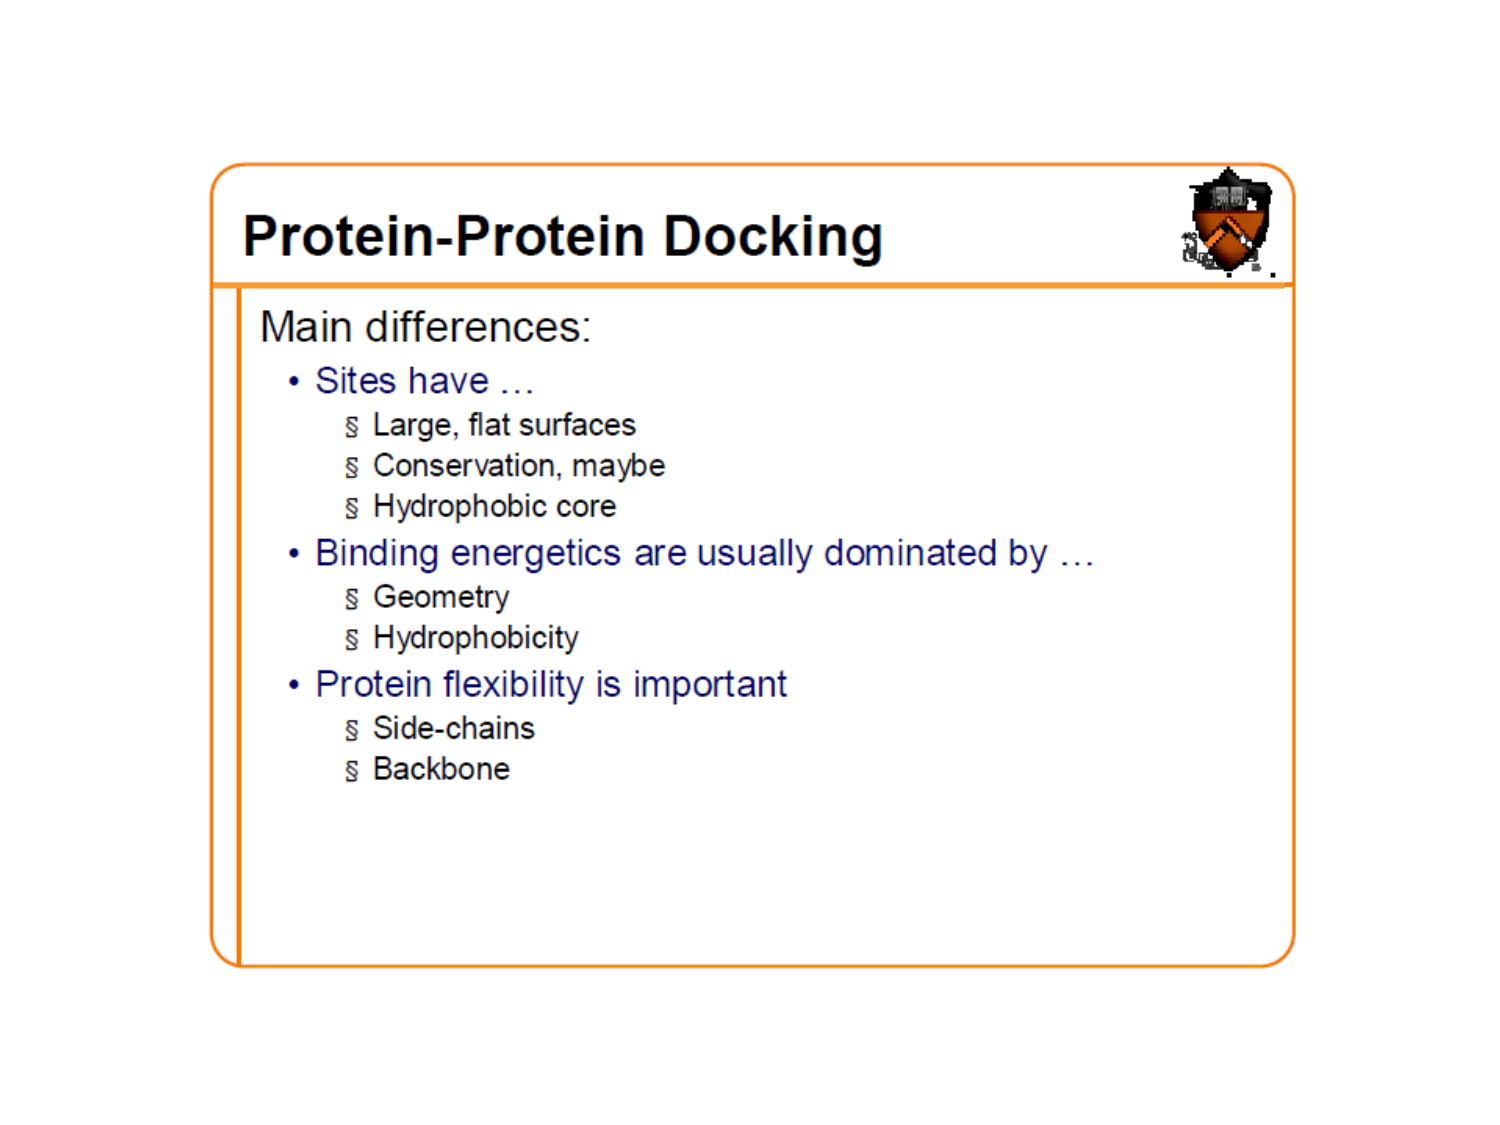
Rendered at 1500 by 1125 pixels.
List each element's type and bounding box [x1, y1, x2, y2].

picture [190, 148, 1310, 977]
